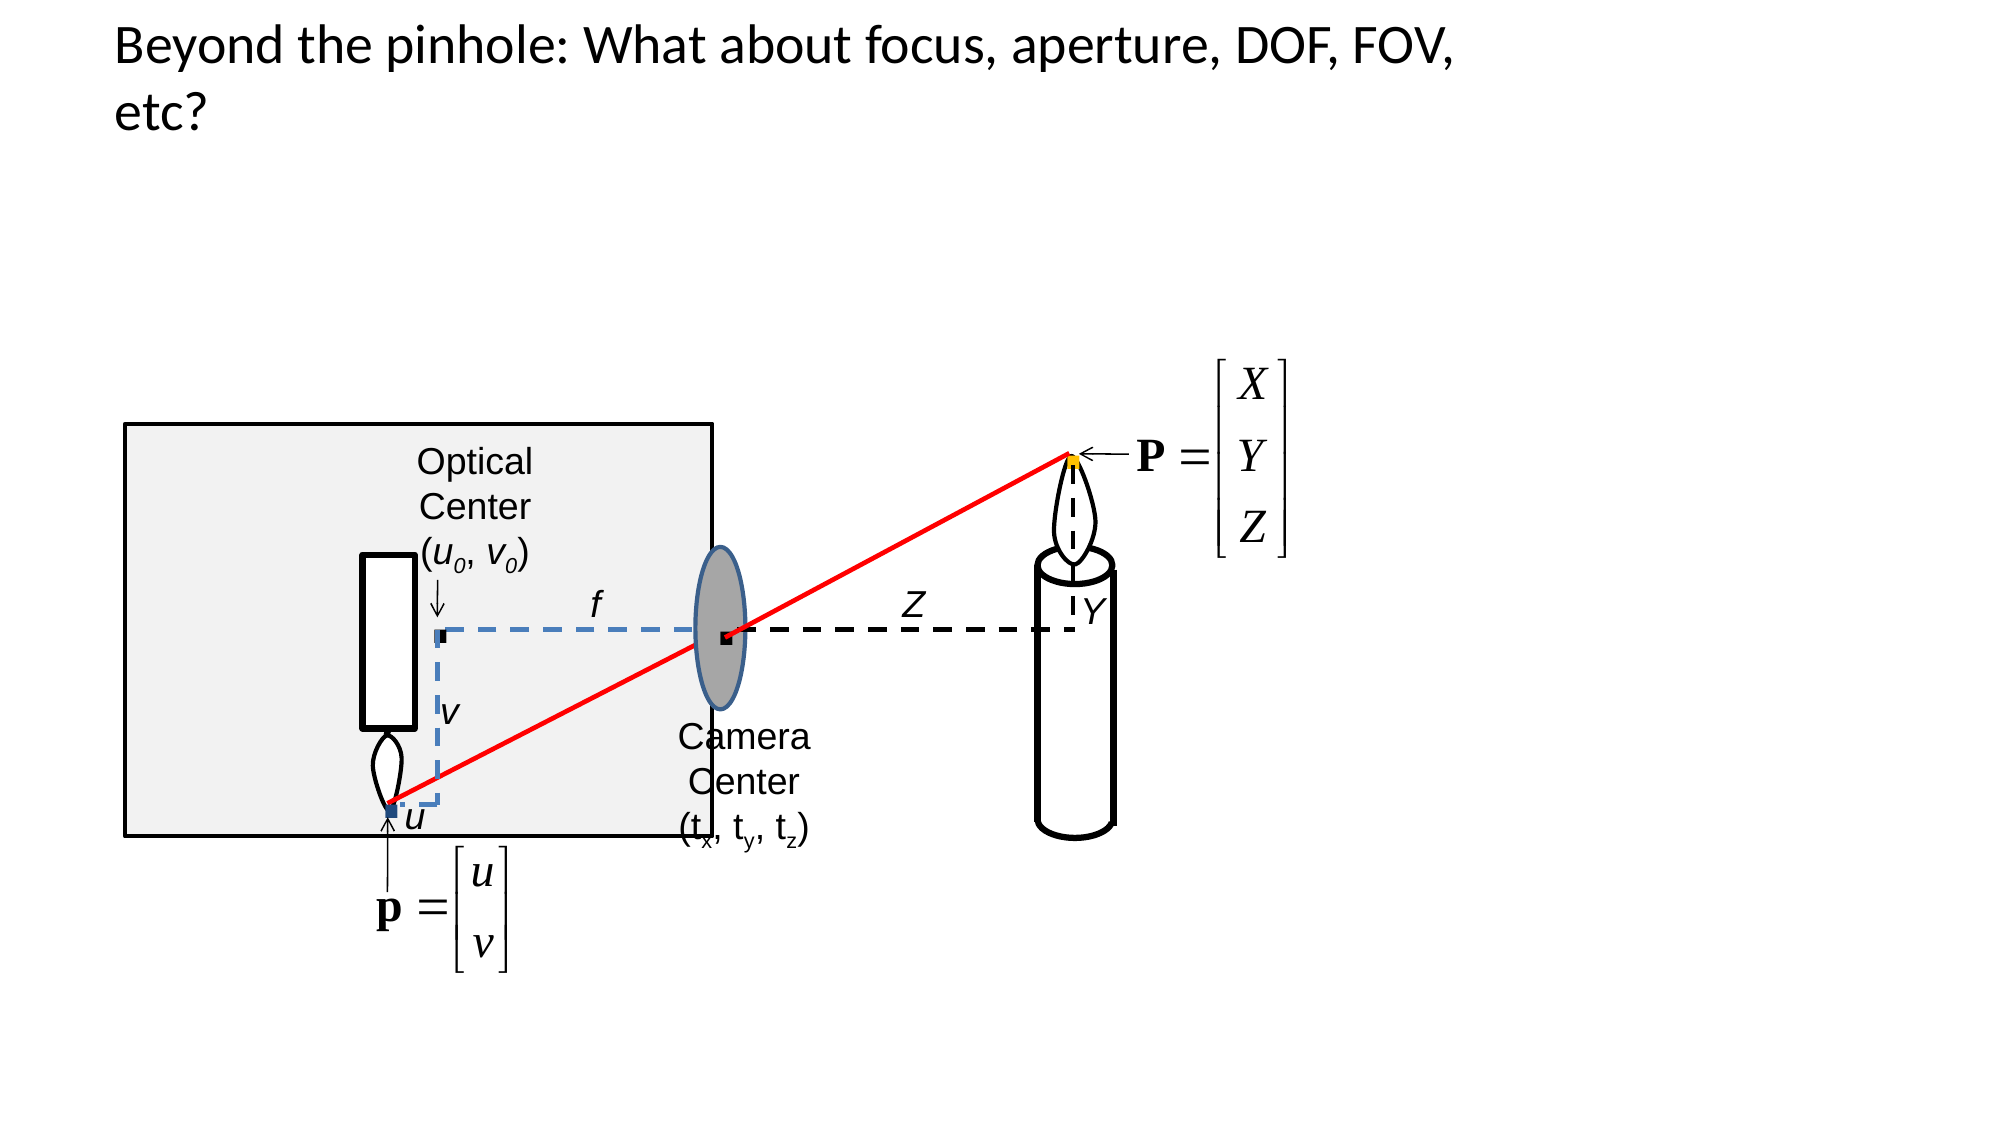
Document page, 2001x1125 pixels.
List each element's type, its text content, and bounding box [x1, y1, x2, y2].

title Beyond the pinhole: What about focus, aperture, DOF, FOV, etc? [99, 0, 1513, 151]
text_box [124, 337, 1305, 982]
